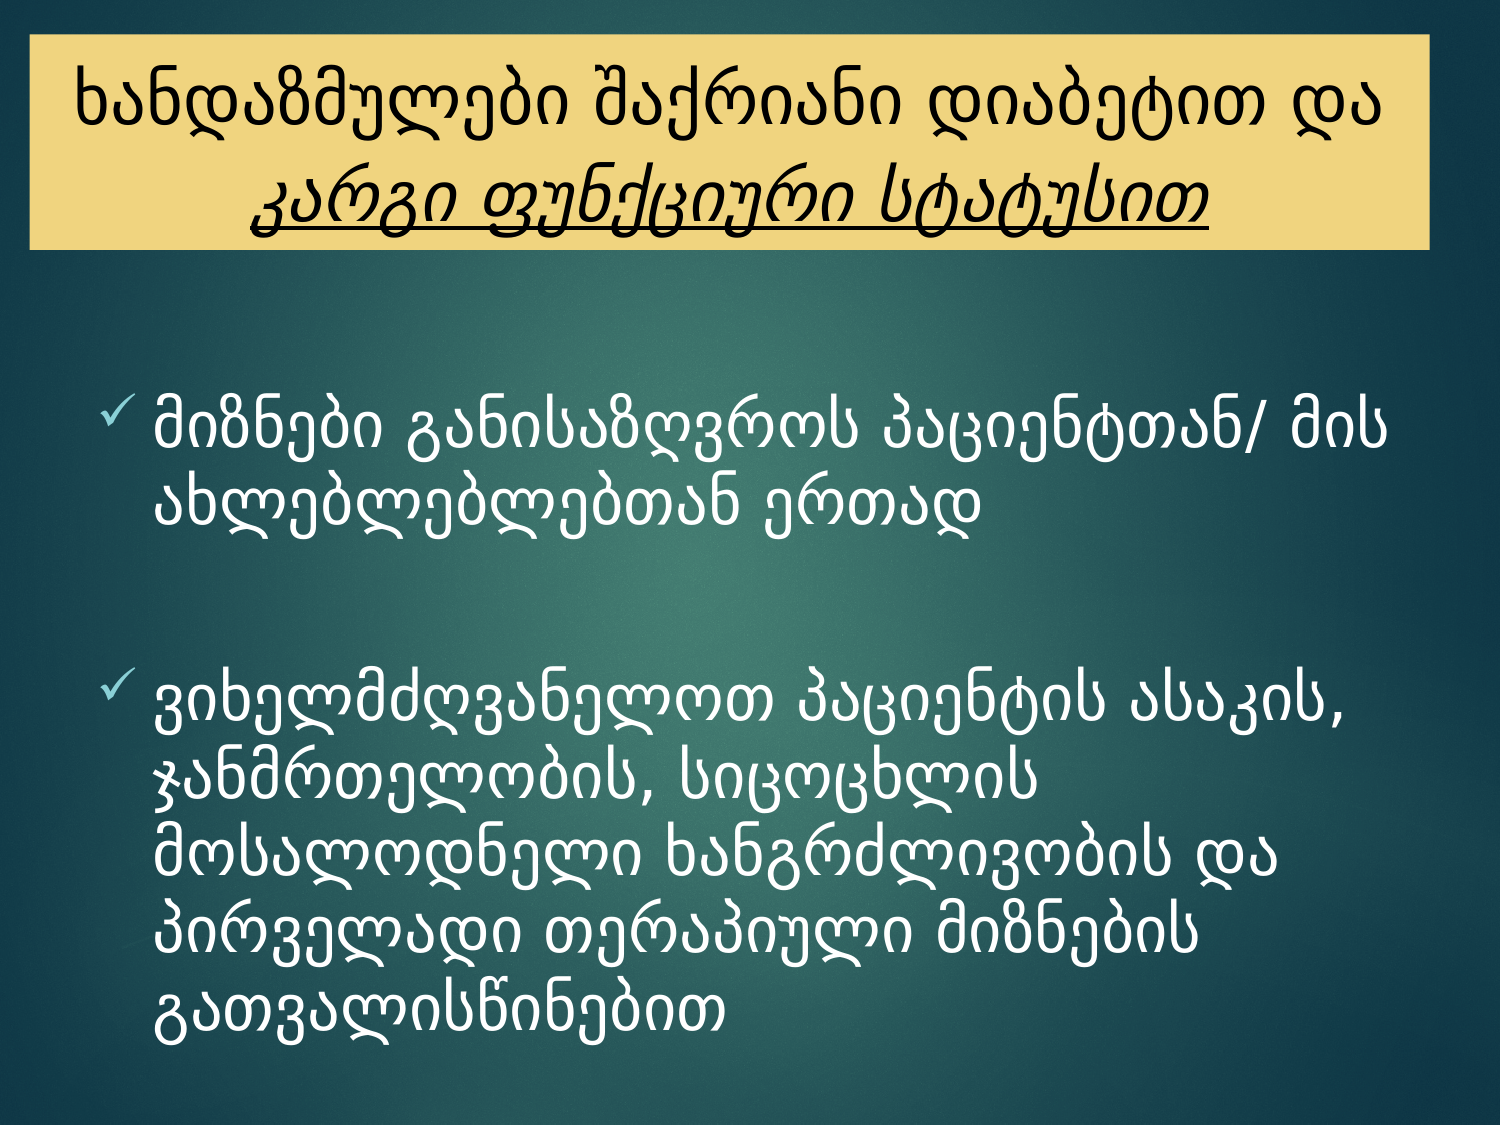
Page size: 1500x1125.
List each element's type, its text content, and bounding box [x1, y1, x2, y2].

text_box ხანდაზმულები შაქრიანი დიაბეტით და კარგი ფუნქციური სტატუსით [29, 34, 1430, 250]
list მიზნები განისაზღვროს პაციენტთან/ მის ახლებლებლებთან ერთად ვიხელმძღვანელოთ პაციენტის ასაკის, ჯანმრთელობის, სიცოცხლის მოსალოდნელი ხანგრძლივობის და პირველადი თერაპიული მიზნების გათვალისწინებით [81, 375, 1432, 1064]
